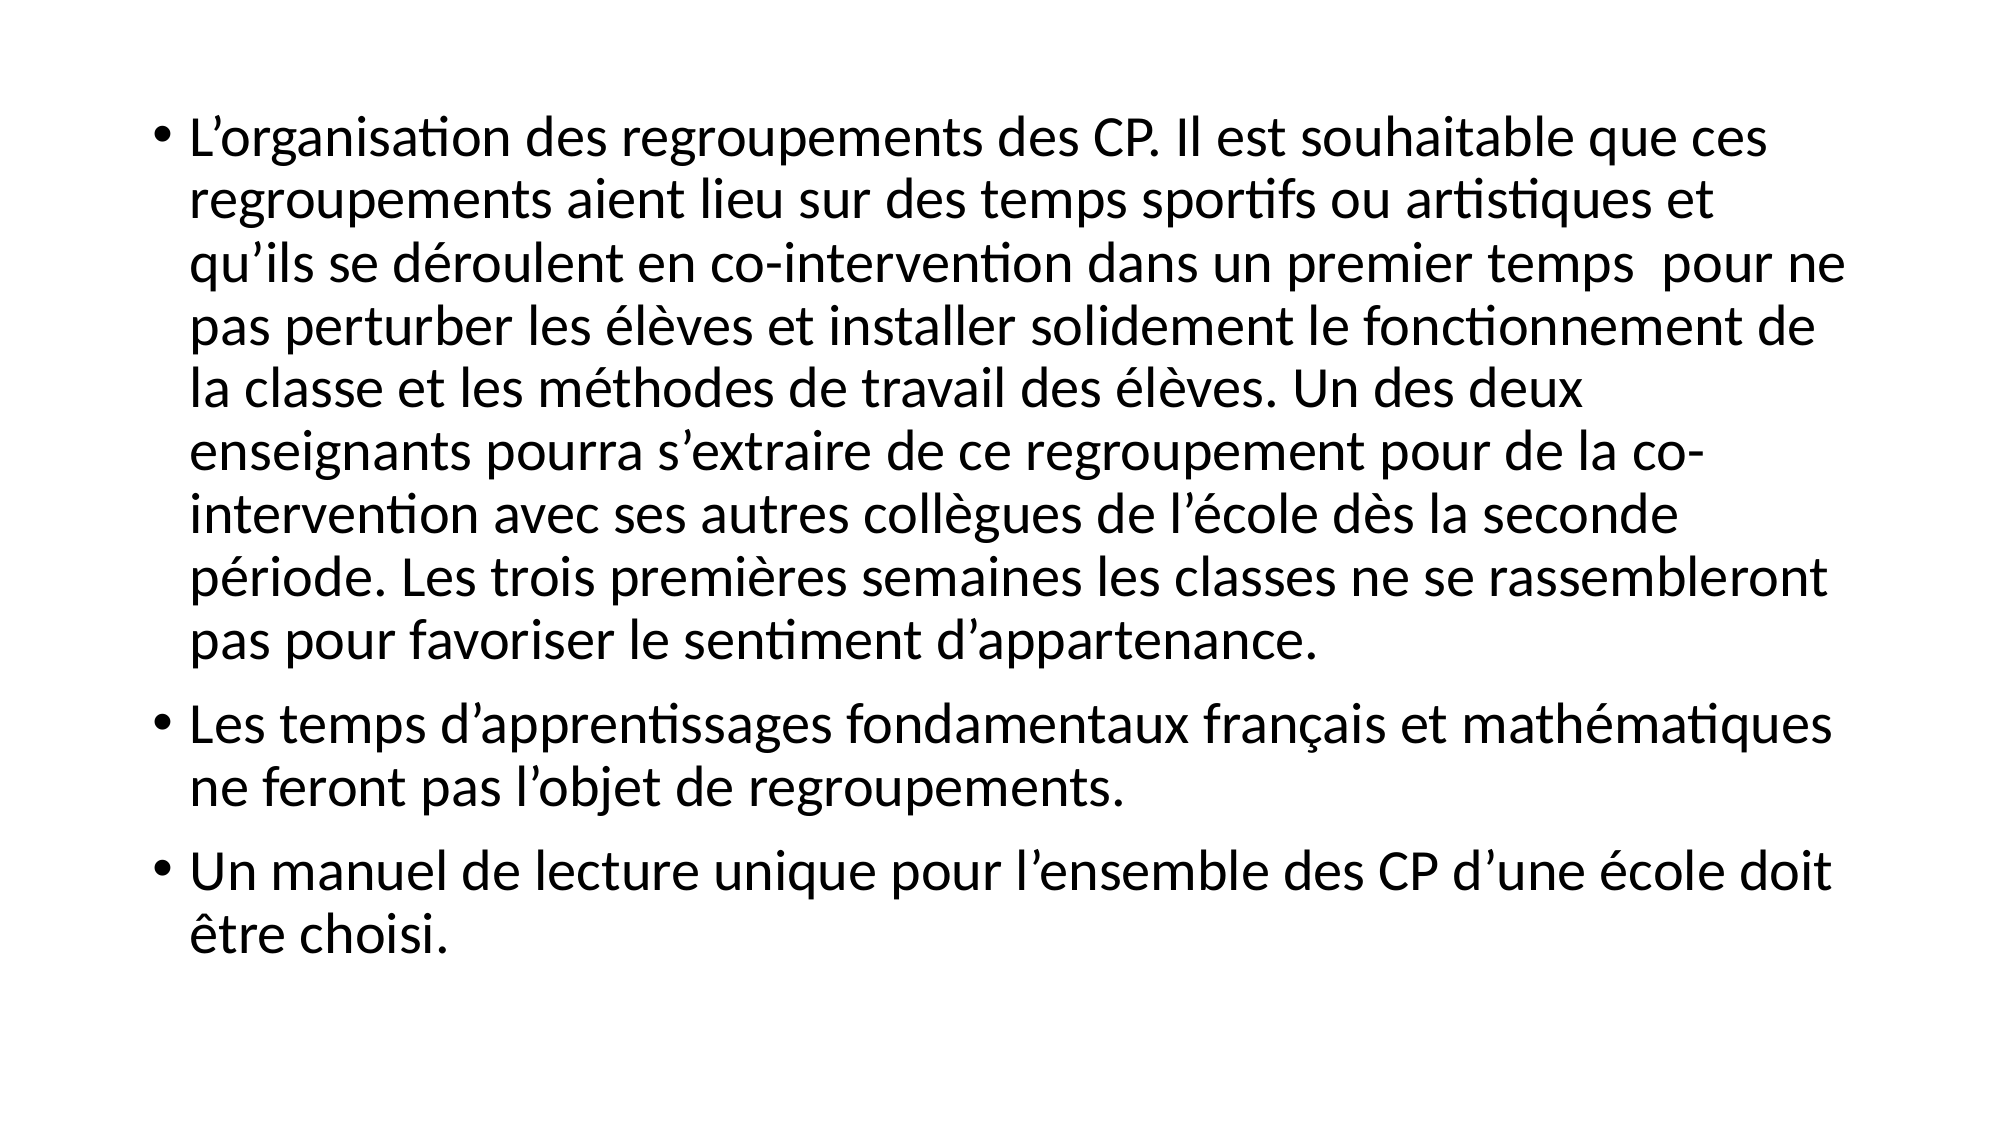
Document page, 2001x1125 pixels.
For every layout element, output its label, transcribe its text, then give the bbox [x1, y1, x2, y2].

list L’organisation des regroupements des CP. Il est souhaitable que ces regroupements aient lieu sur des temps sportifs ou artistiques et qu’ils se déroulent en co-intervention dans un premier temps pour ne pas perturber les élèves et installer solidement le fonctionnement de la classe et les méthodes de travail des élèves. Un des deux enseignants pourra s’extraire de ce regroupement pour de la co-intervention avec ses autres collègues de l’école dès la seconde période. Les trois premières semaines les classes ne se rassembleront pas pour favoriser le sentiment d’appartenance. Les temps d’apprentissages fondamentaux français et mathématiques ne feront pas l’objet de regroupements. Un manuel de lecture unique pour l’ensemble des CP d’une école doit être choisi. [137, 98, 1863, 1014]
